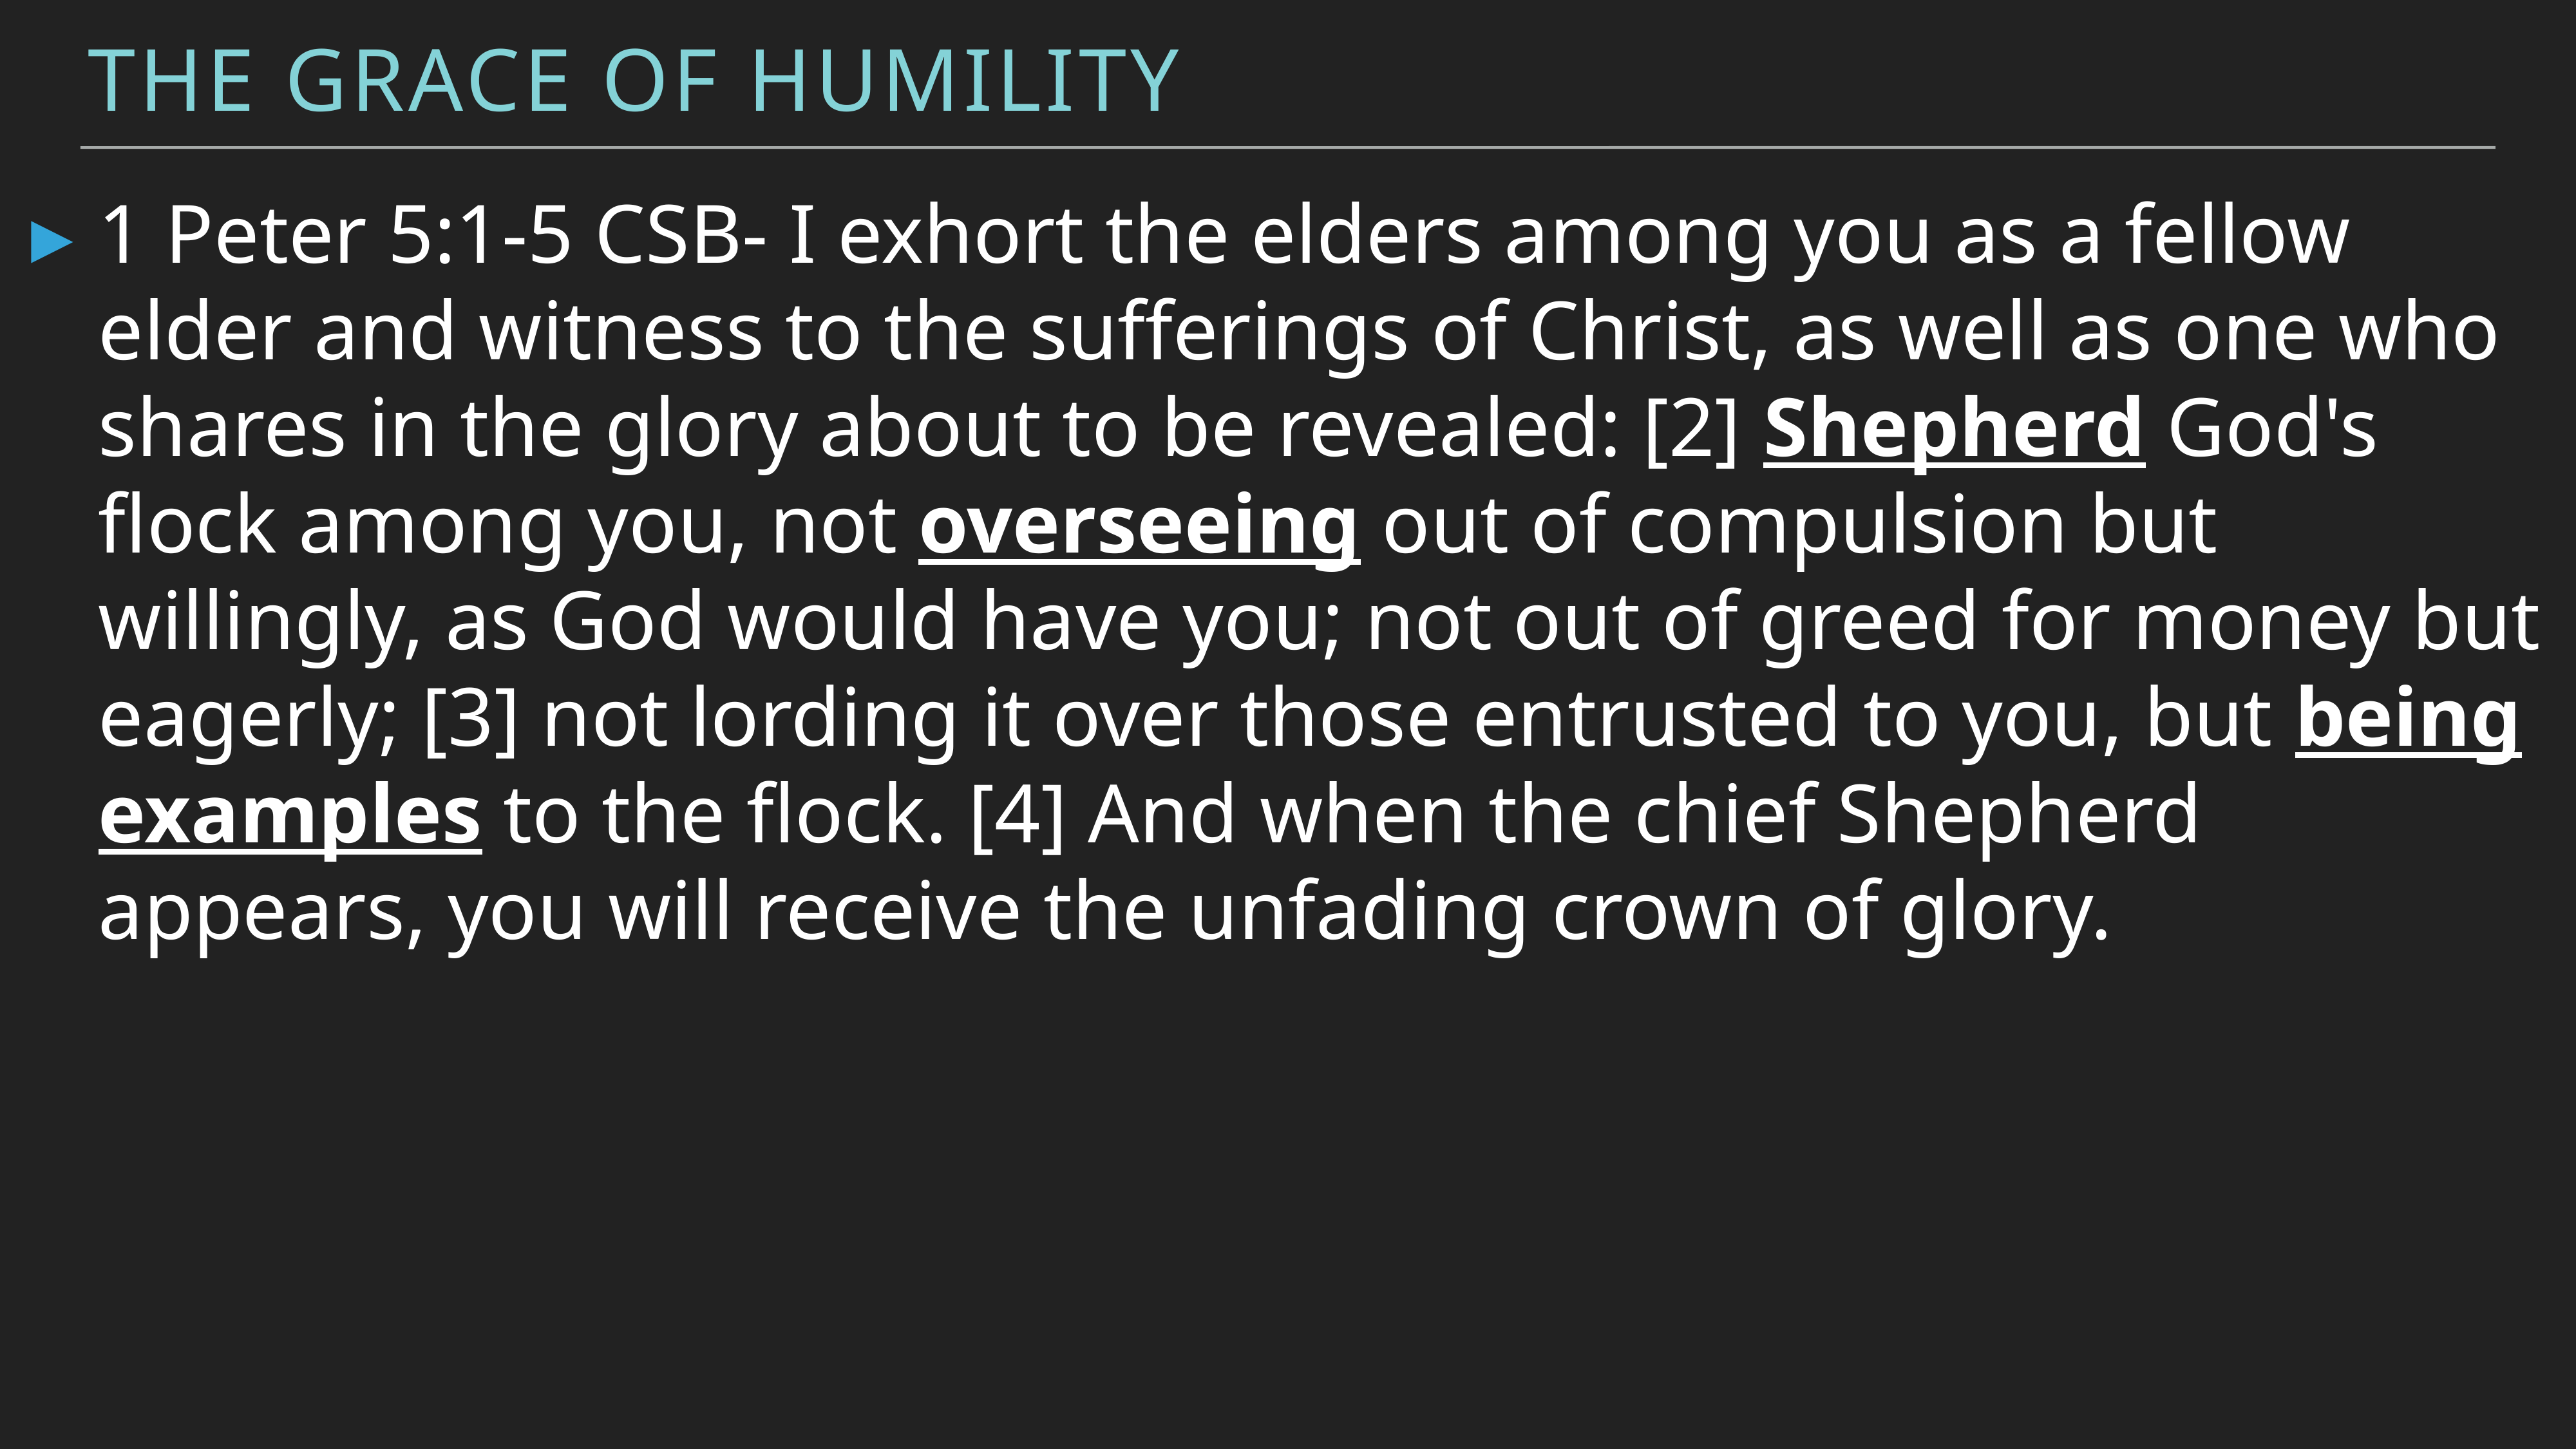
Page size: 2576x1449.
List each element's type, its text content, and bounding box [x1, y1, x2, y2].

list 1 Peter 5:1-5 CSB- I exhort the elders among you as a fellow elder and witness to the sufferings of Christ, as well as one who shares in the glory about to be revealed: [2] Shepherd God's flock among you, not overseeing out of compulsion but willingly, as God would have you; not out of greed for money but eagerly; [3] not lording it over those entrusted to you, but being examples to the flock. [4] And when the chief Shepherd appears, you will receive the unfading crown of glory. [25, 177, 2551, 1432]
list The Grace of Humility [82, 22, 2297, 133]
